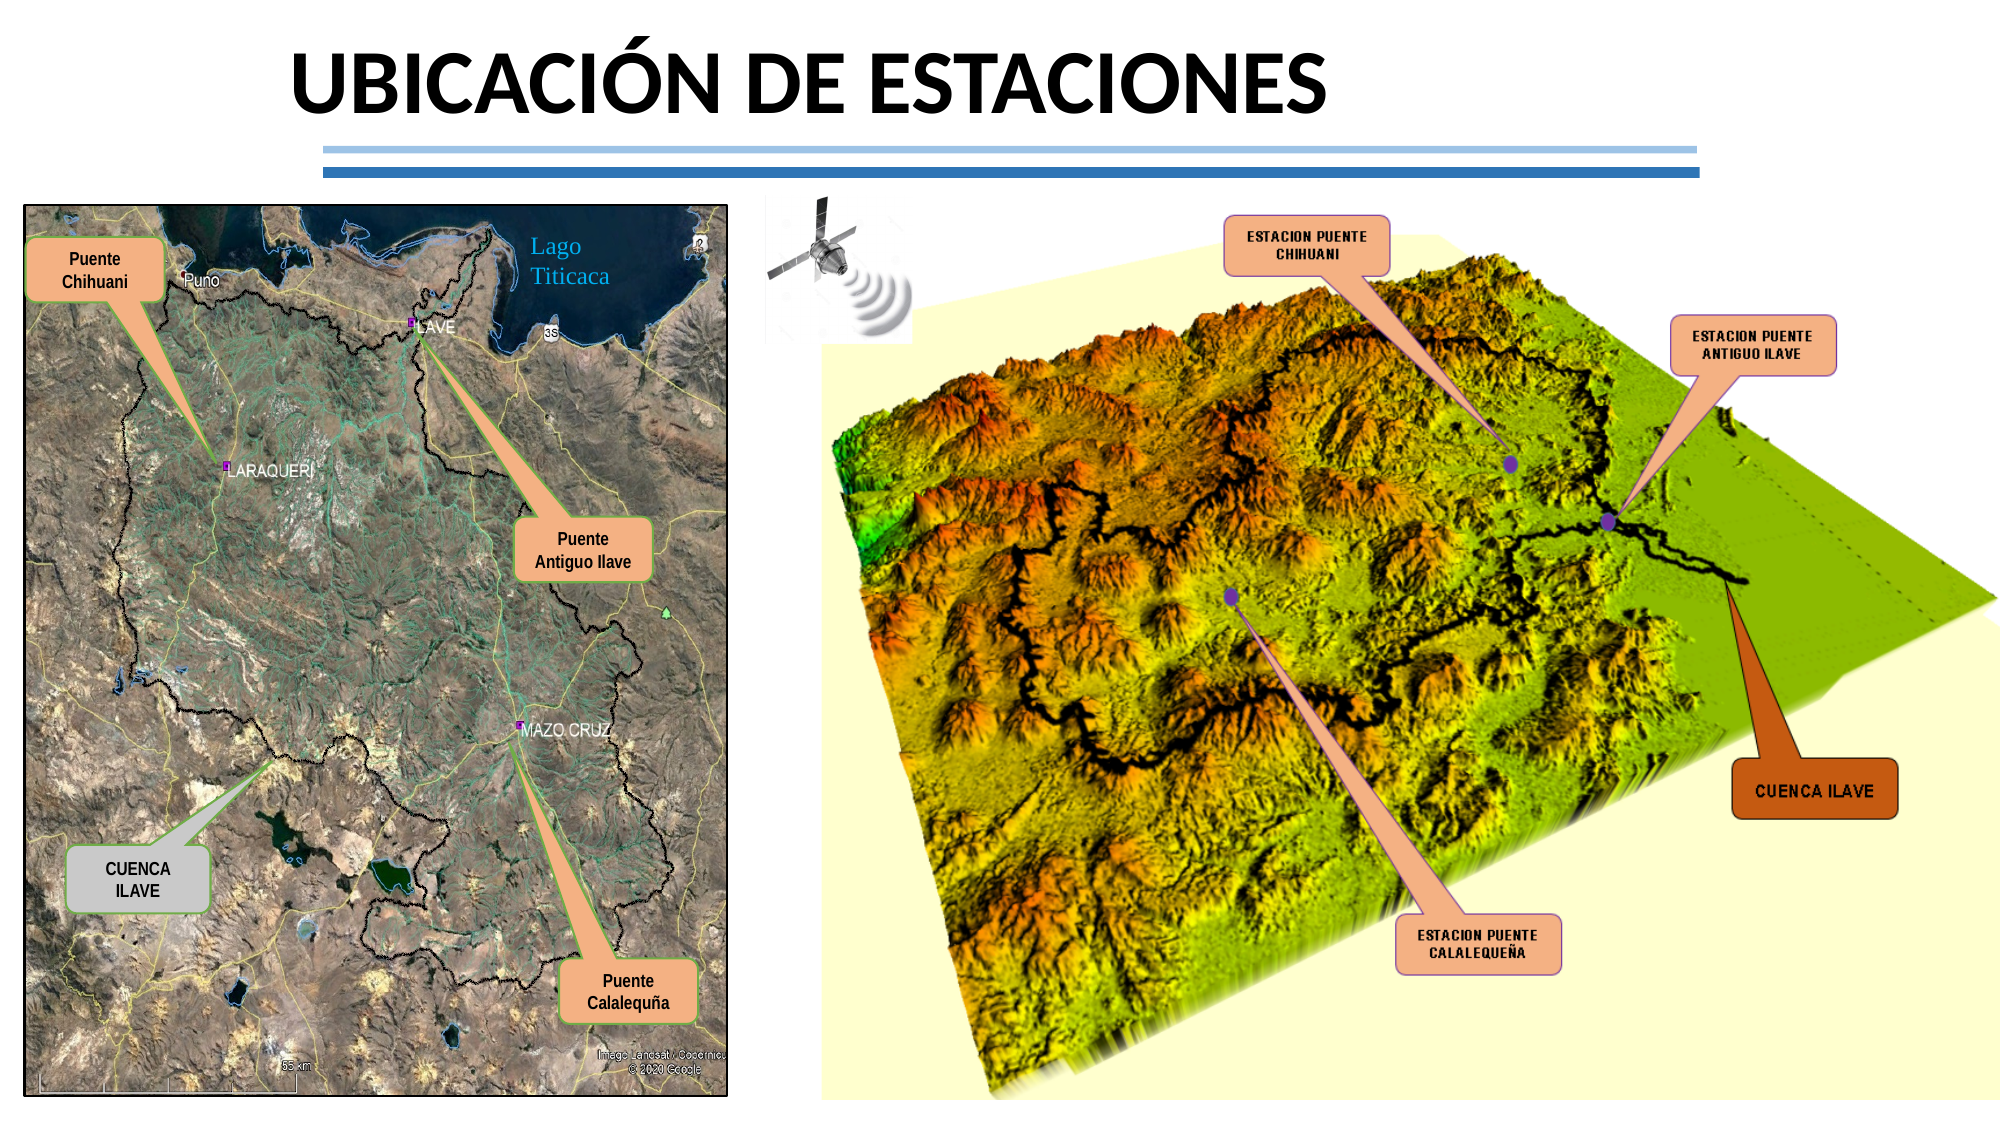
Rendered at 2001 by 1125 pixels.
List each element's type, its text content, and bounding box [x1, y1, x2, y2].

picture [764, 195, 2000, 1100]
text_box [322, 145, 1698, 154]
picture [25, 206, 727, 1096]
title UBICACIÓN DE ESTACIONES [274, 0, 1569, 193]
text_box [322, 166, 1701, 179]
